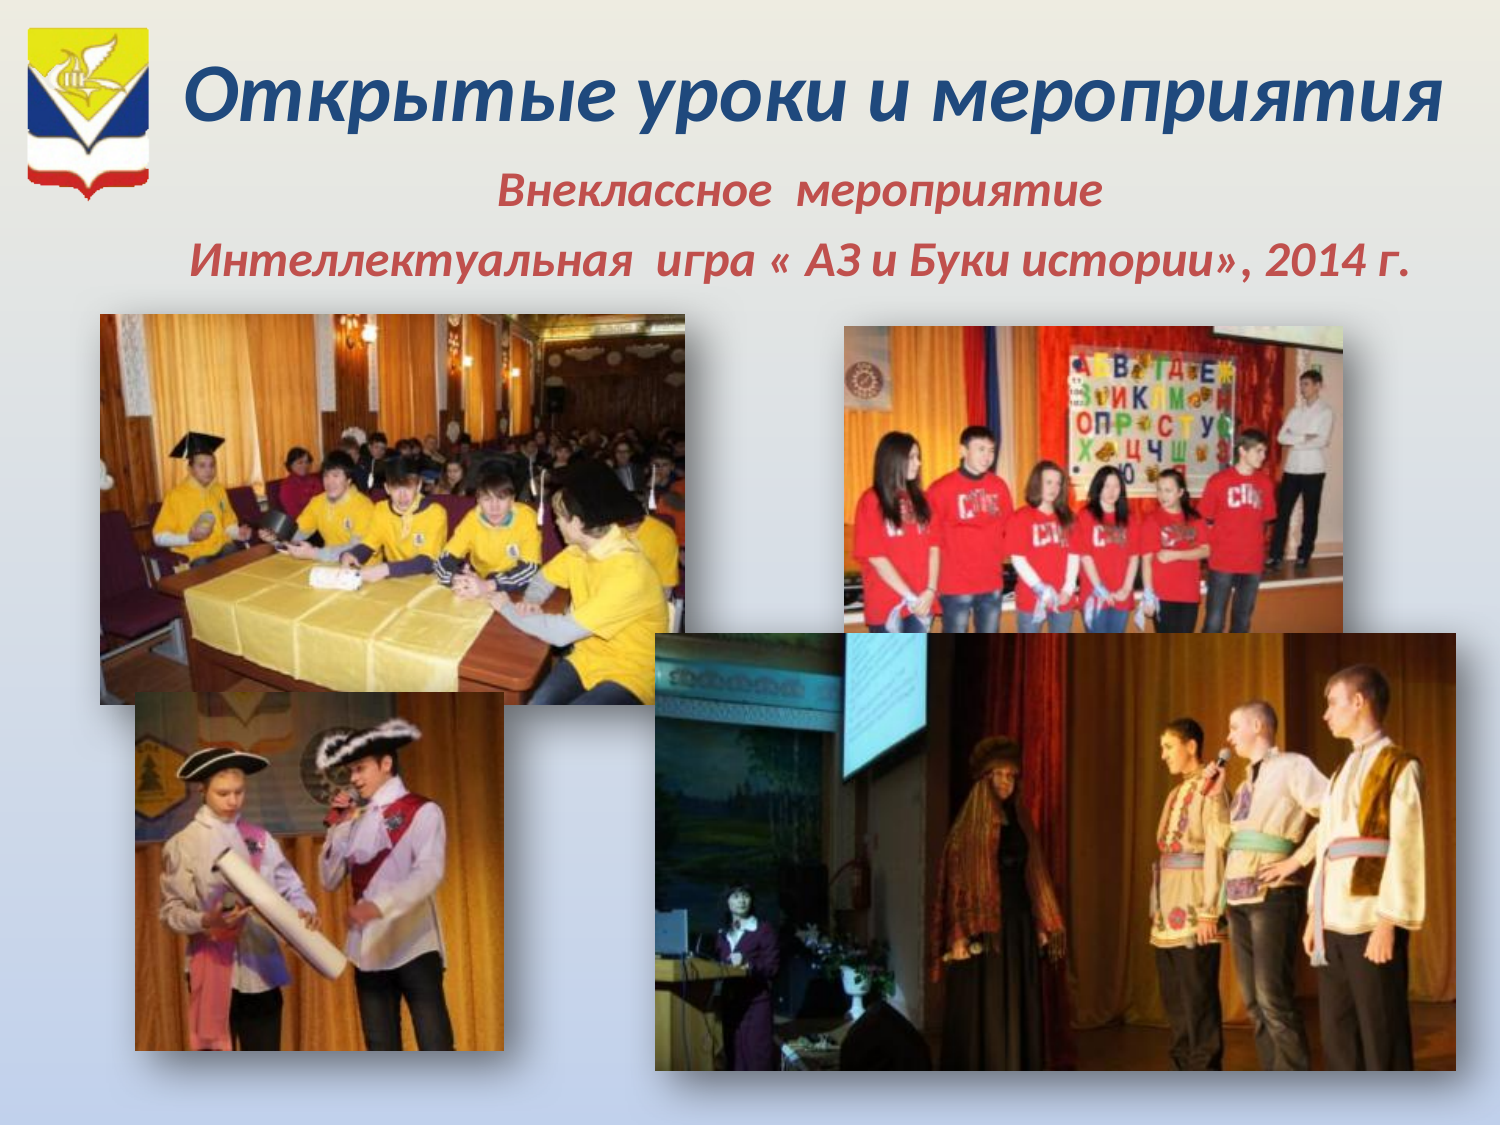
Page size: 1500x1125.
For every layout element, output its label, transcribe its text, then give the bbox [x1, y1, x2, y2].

title Открытые уроки и мероприятия [154, 23, 1477, 153]
picture [100, 314, 1456, 1071]
text_box [222, 257, 1254, 615]
picture [23, 23, 154, 208]
subtitle Внеклассное мероприятие Интеллектуальная игра « АЗ и Буки истории», 2014 г. [135, 149, 1465, 317]
